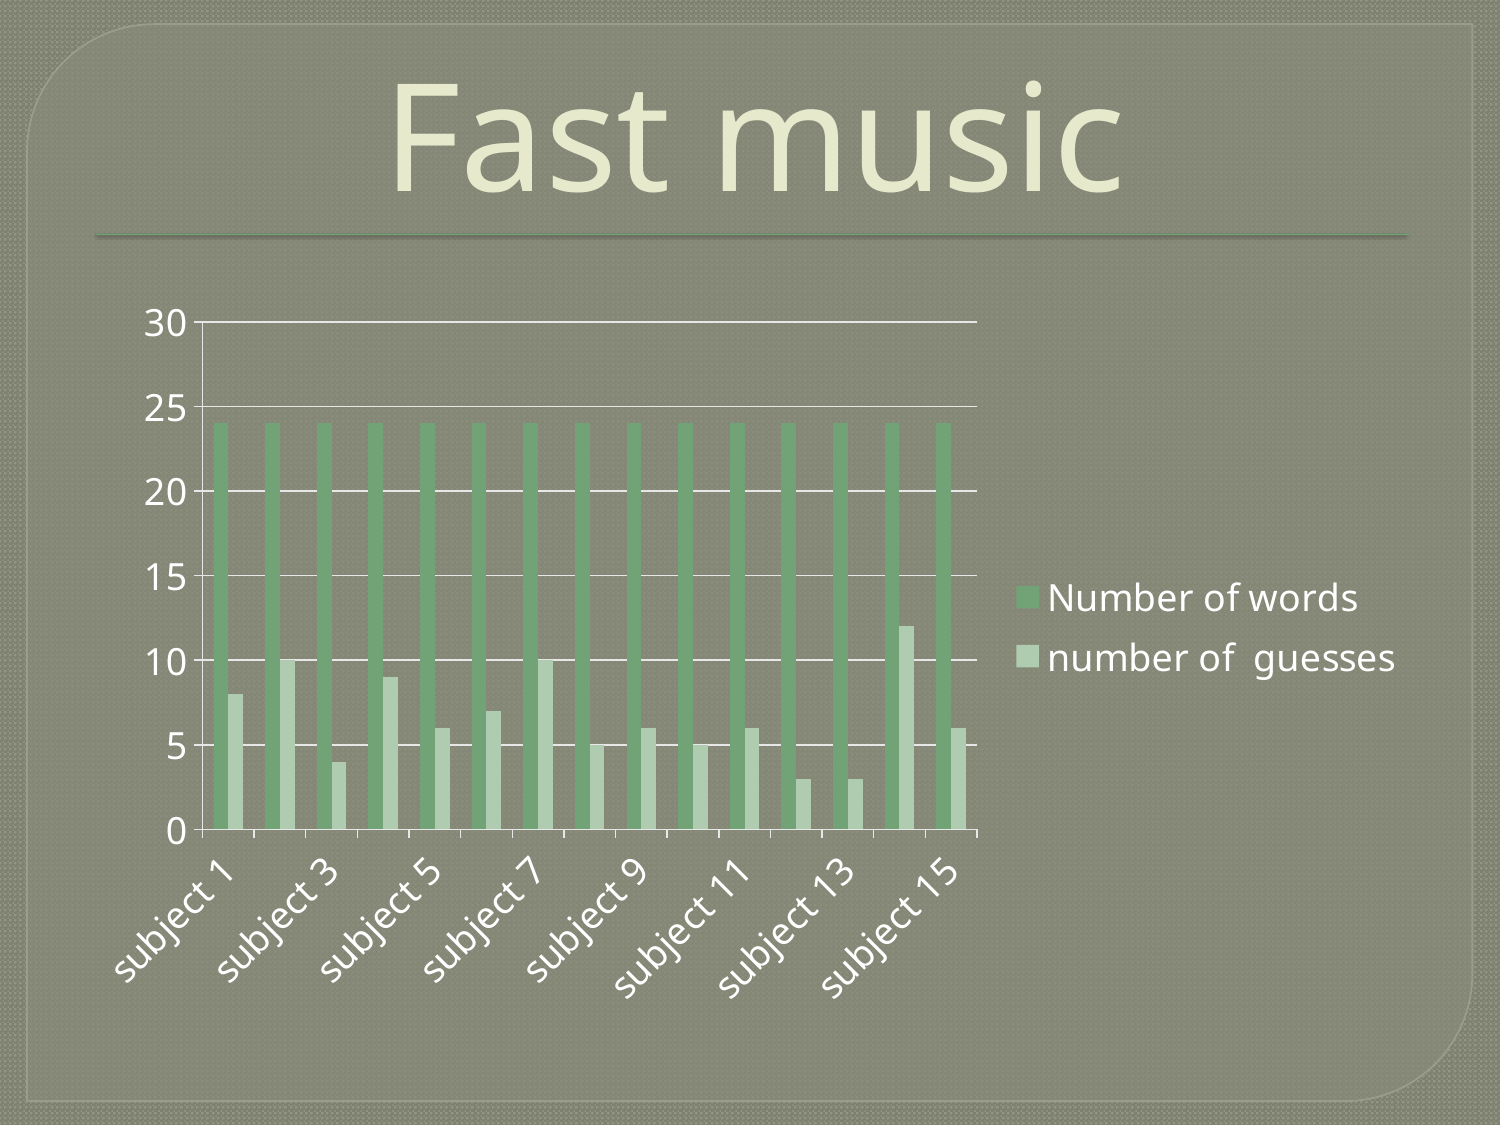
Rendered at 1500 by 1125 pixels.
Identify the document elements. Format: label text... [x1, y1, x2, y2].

chart [70, 280, 1421, 1024]
title Fast music [75, 41, 1425, 230]
